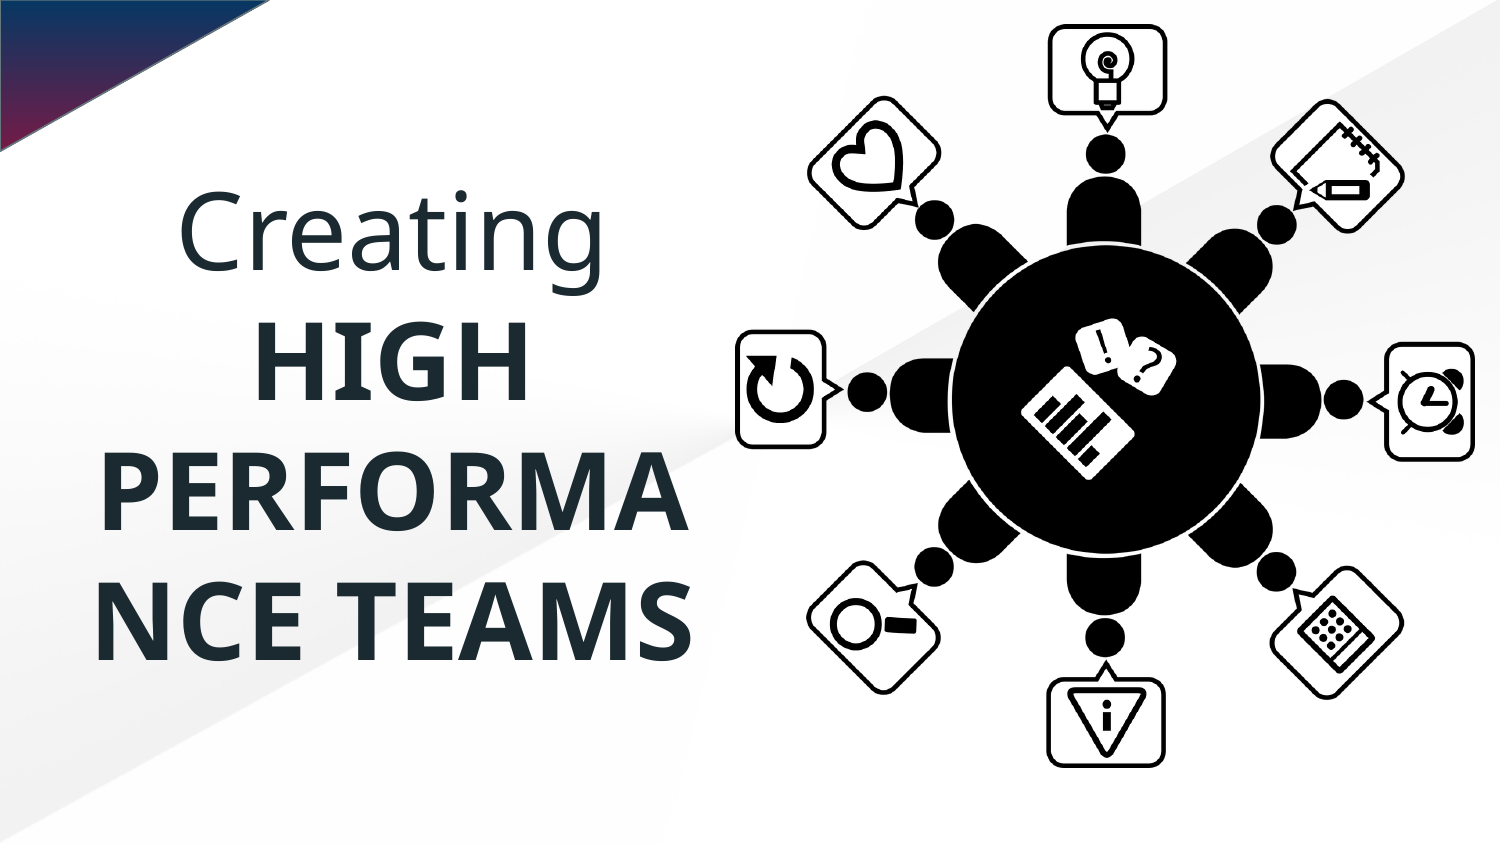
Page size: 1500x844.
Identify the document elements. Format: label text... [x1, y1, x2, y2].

text_box [0, 0, 269, 152]
picture [735, 24, 1476, 768]
title Creating HIGH PERFORMANCE TEAMS [73, 175, 711, 669]
